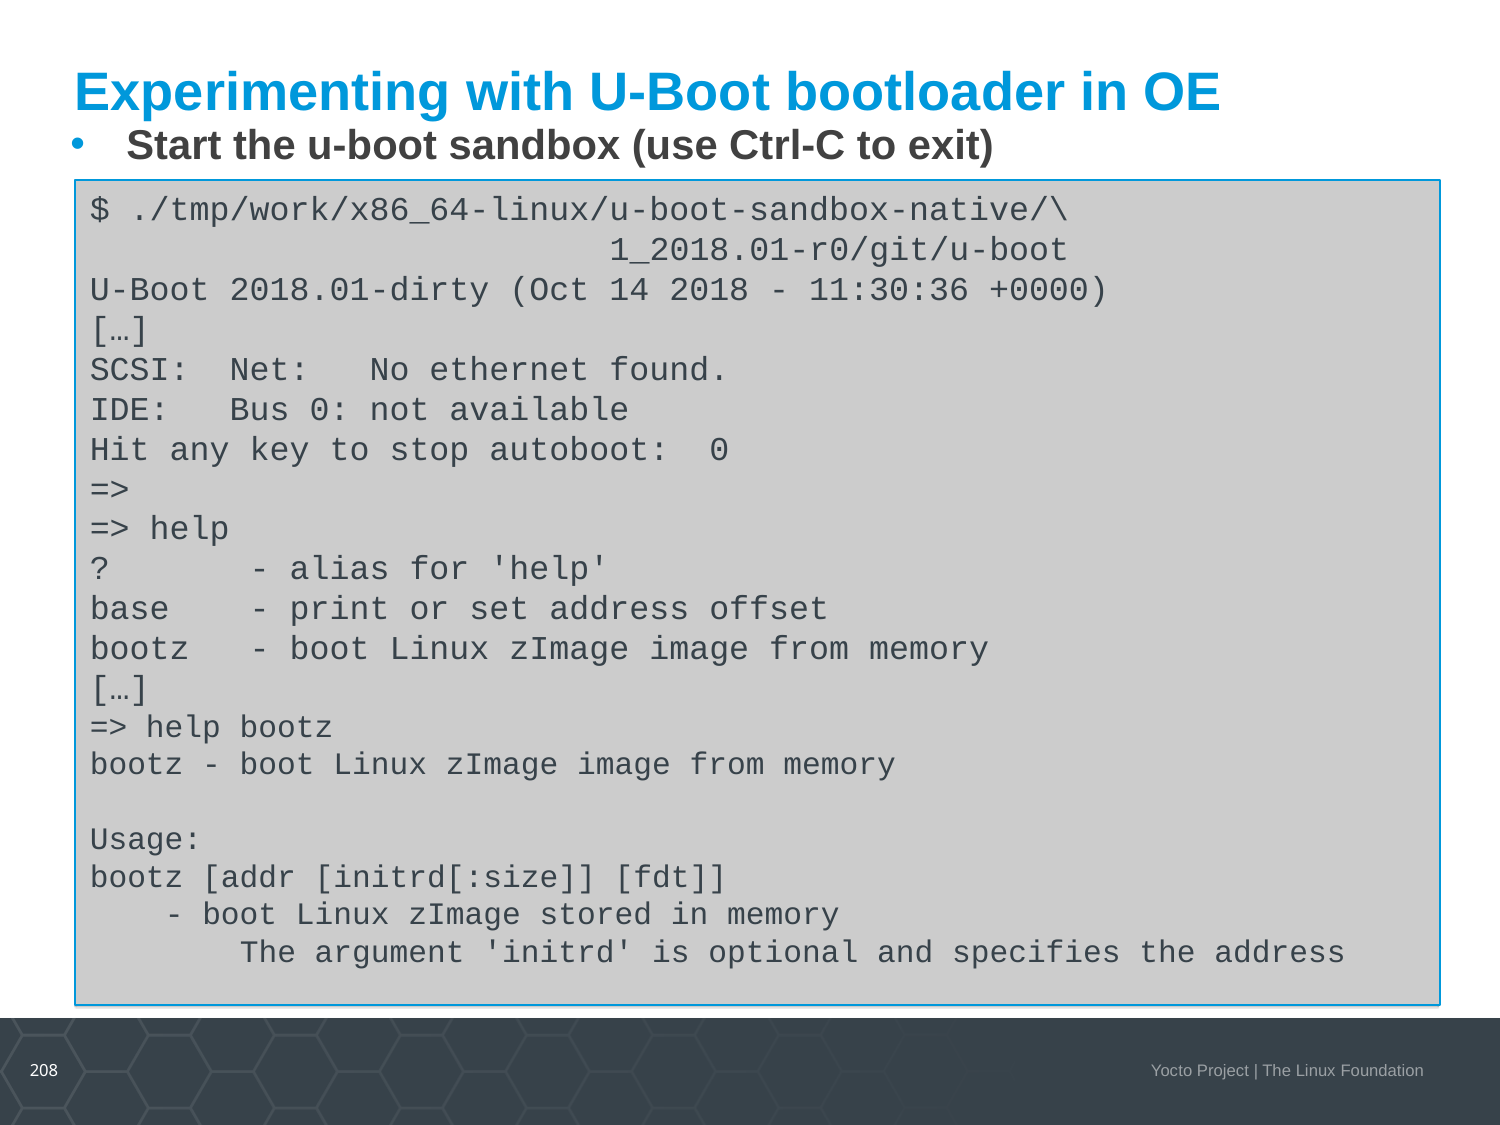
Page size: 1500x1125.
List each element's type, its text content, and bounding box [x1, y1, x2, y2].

picture [0, 0, 1500, 1125]
text_box Experimenting with U-Boot bootloader in OE [74, 67, 1424, 213]
text_box $ ./tmp/work/x86_64-linux/u-boot-sandbox-native/\ 1_2018.01-r0/git/u-boot U-Boot 2018.01-dirty (Oct 14 2018 - 11:30:36 +0000) […] SCSI: Net: No ethernet found. IDE: Bus 0: not available Hit any key to stop autoboot: 0 => => help ? - alias for 'help' base - print or set address offset bootz - boot Linux zImage image from memory […] => help bootz bootz - boot Linux zImage image from memory Usage: bootz [addr [initrd[:size]] [fdt]] - boot Linux zImage stored in memory The argument 'initrd' is optional and specifies the address [74, 179, 1440, 1005]
text_box Start the u-boot sandbox (use Ctrl-C to exit) [70, 41, 1421, 945]
